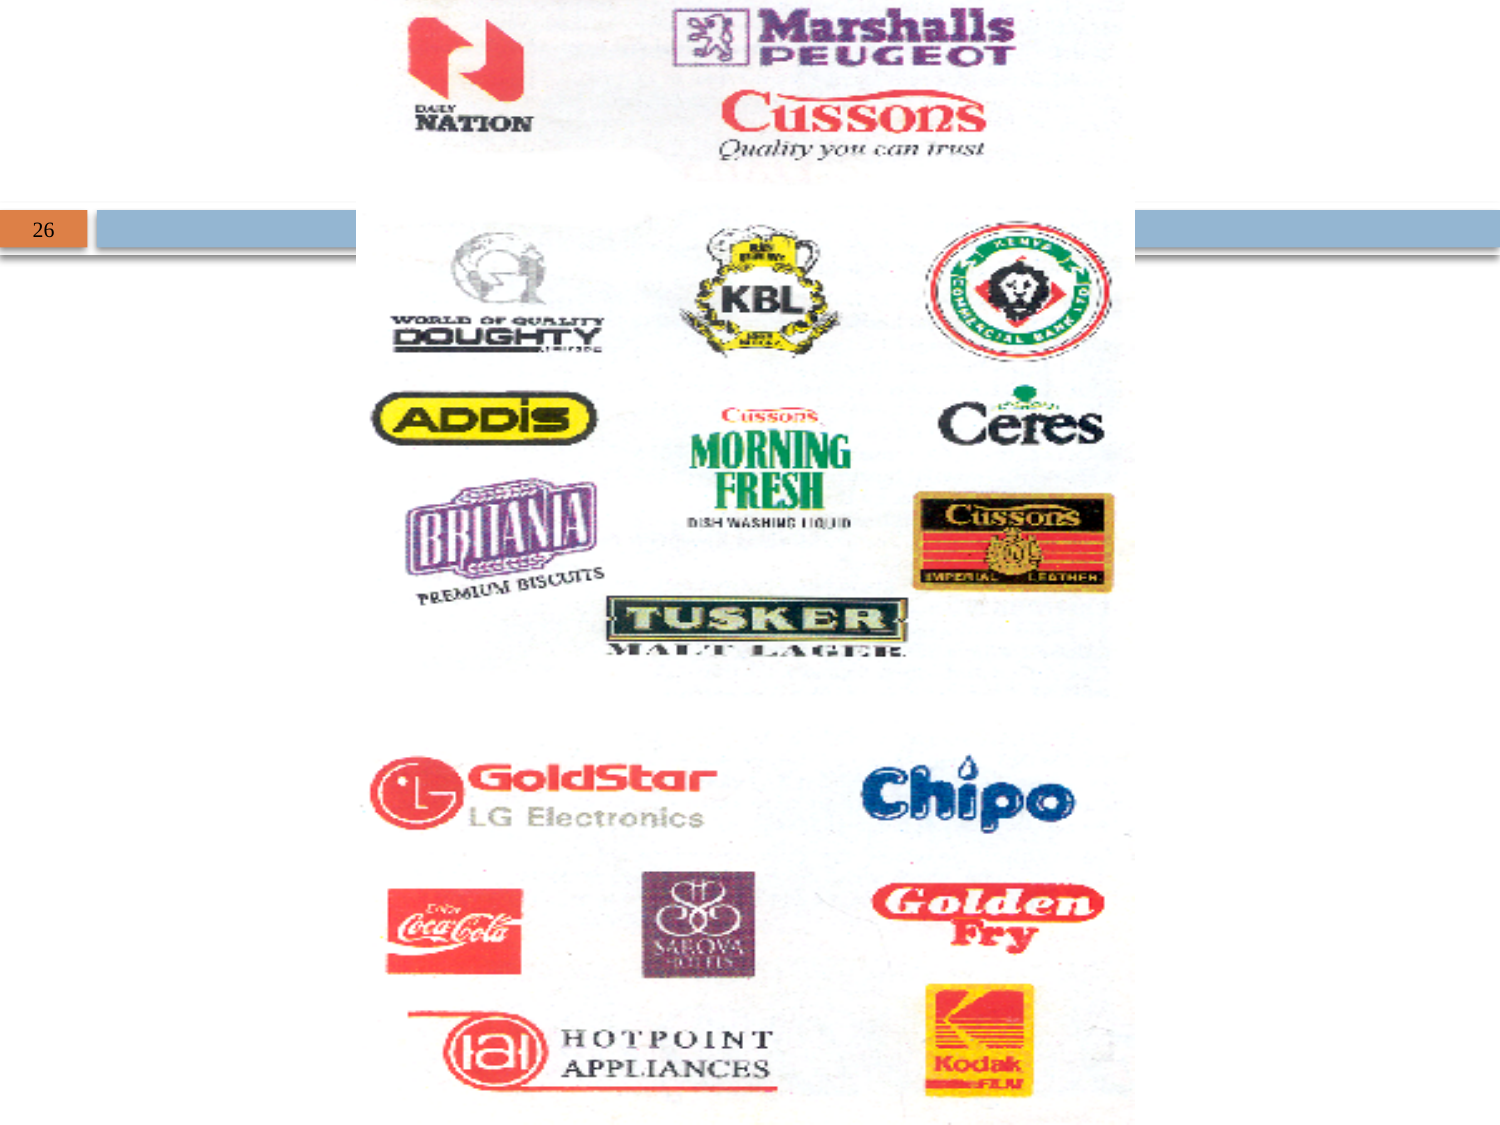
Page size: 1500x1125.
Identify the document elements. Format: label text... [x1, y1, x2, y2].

slide_number 26 [0, 208, 88, 249]
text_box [355, 0, 1135, 1125]
